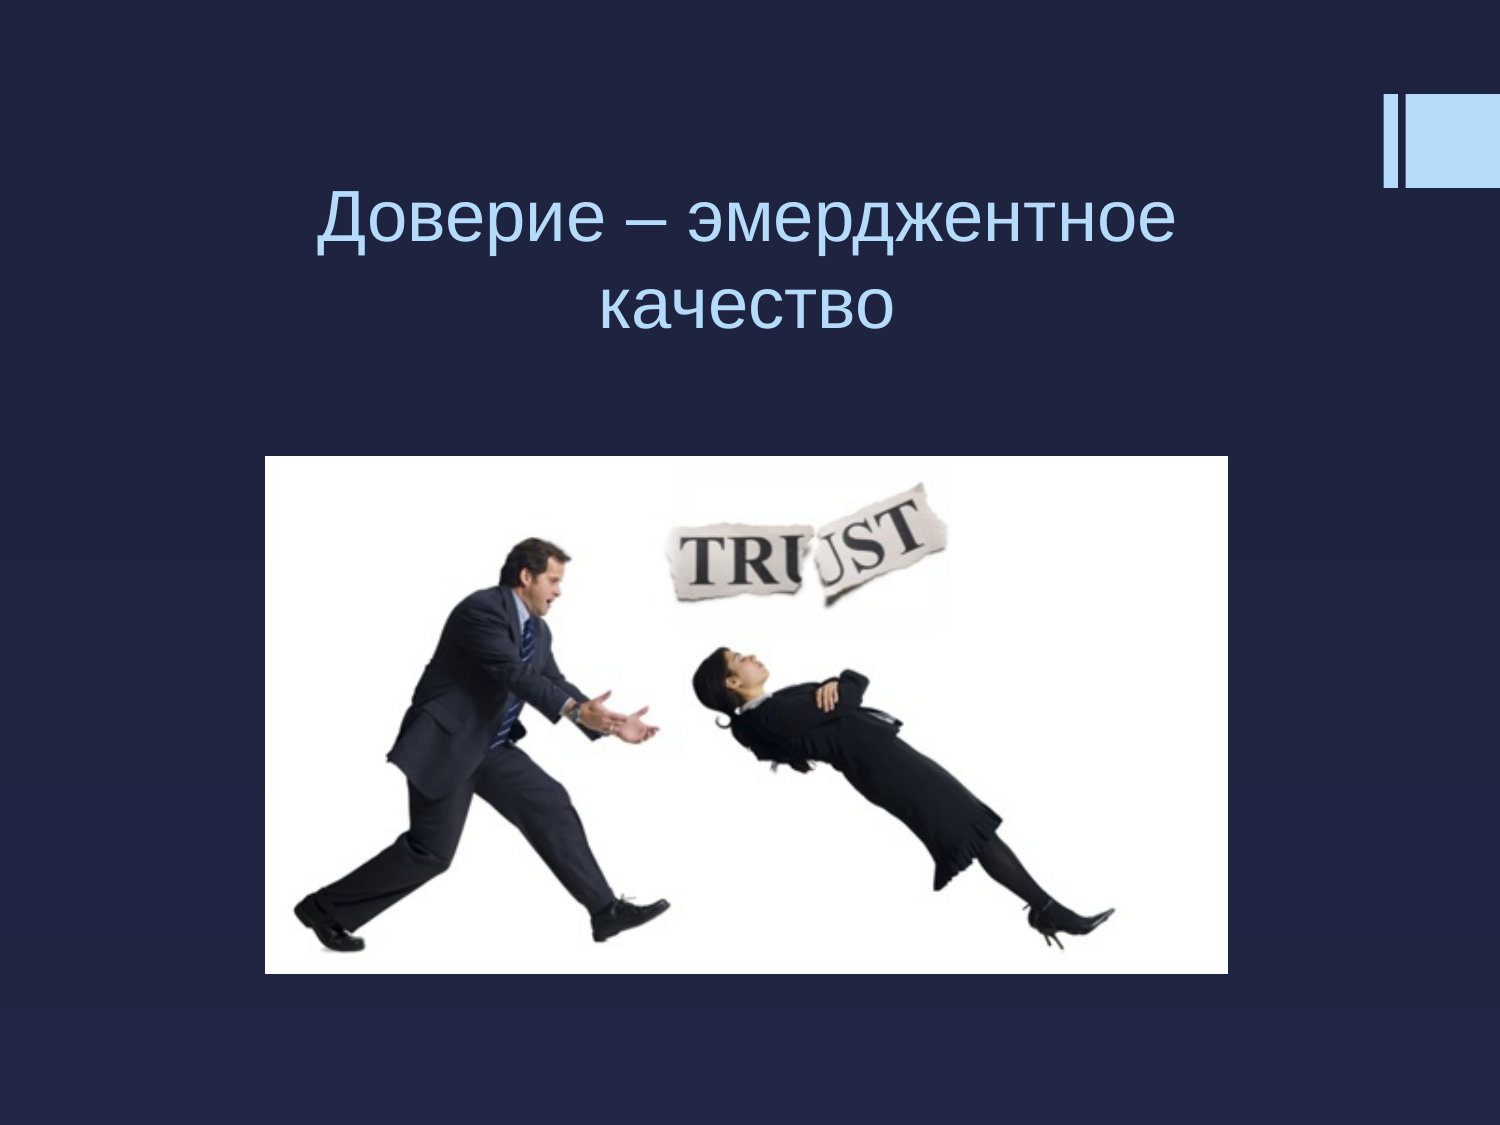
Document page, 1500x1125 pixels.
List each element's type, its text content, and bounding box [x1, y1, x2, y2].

title Доверие – эмерджентное качество [147, 160, 1348, 351]
picture [265, 455, 1228, 974]
